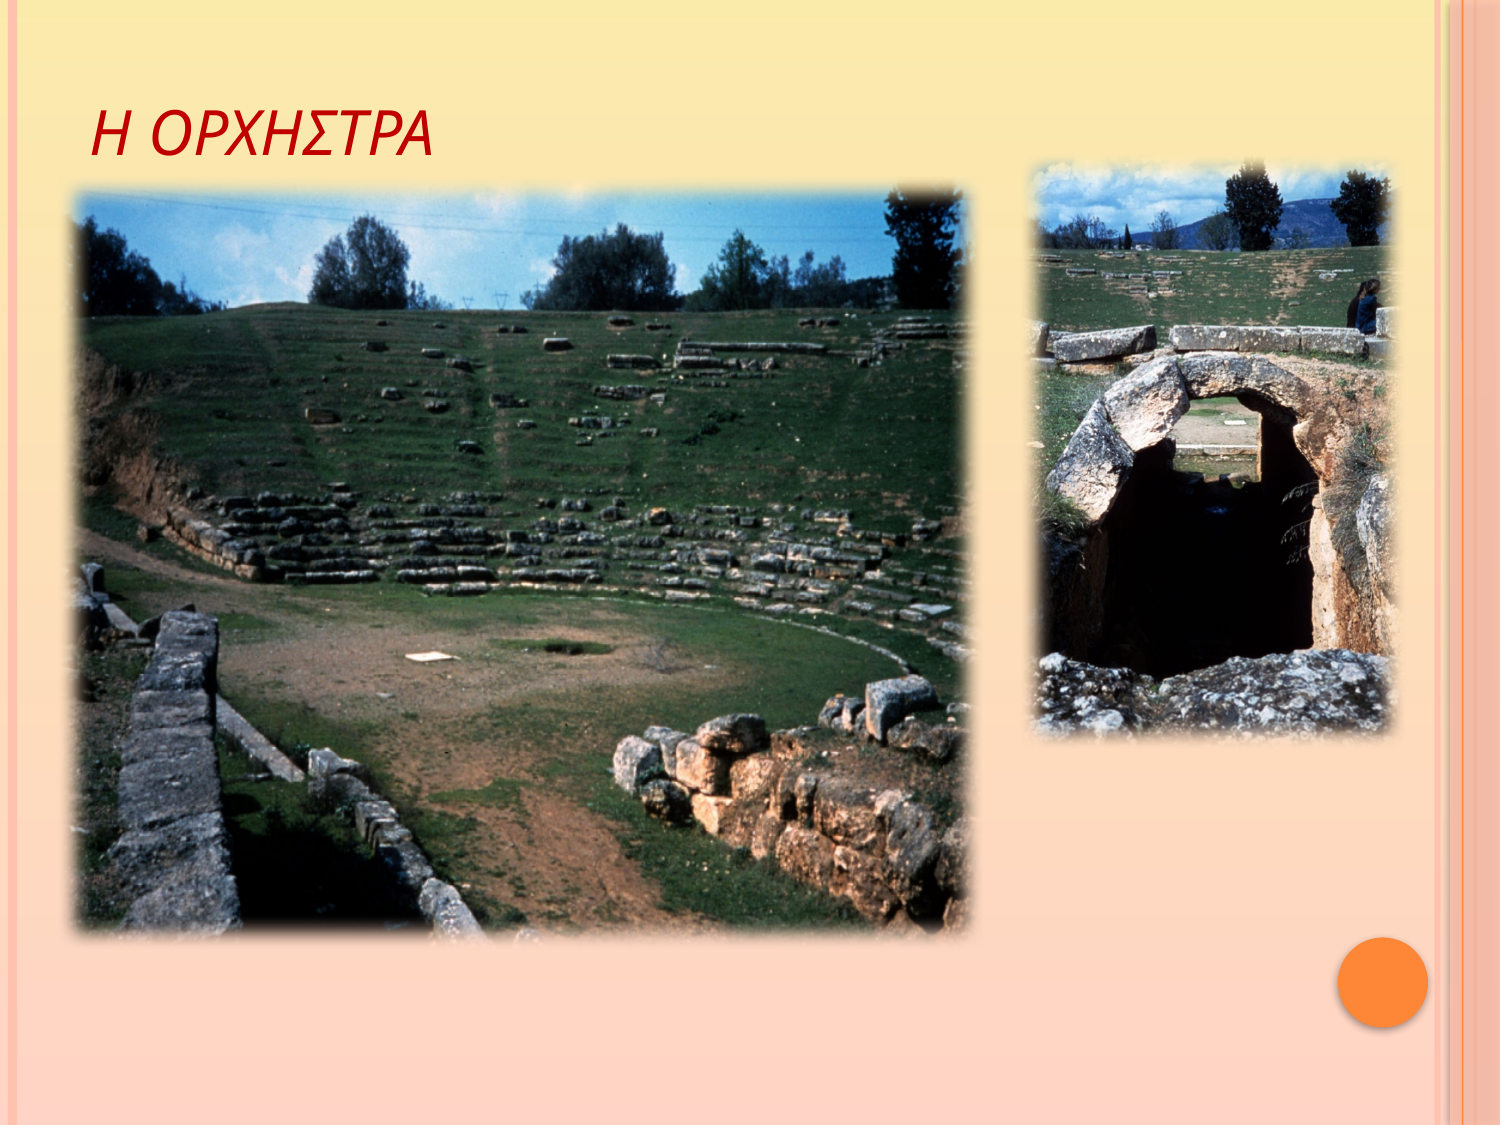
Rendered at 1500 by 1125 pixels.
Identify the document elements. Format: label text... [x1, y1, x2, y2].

table_cell 28 [18, 521, 51, 527]
picture [1018, 151, 1407, 751]
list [58, 175, 985, 950]
title Η ορχηστρα [75, 45, 1300, 176]
table_cell 28 [1413, 387, 1434, 394]
table_cell 28 [990, 521, 1012, 527]
table_cell 28 [991, 387, 1012, 394]
table_cell 28 [0, 387, 6, 394]
table_cell 28 [0, 521, 7, 527]
table_cell 28 [19, 387, 51, 394]
table_cell 28 [1412, 521, 1434, 527]
